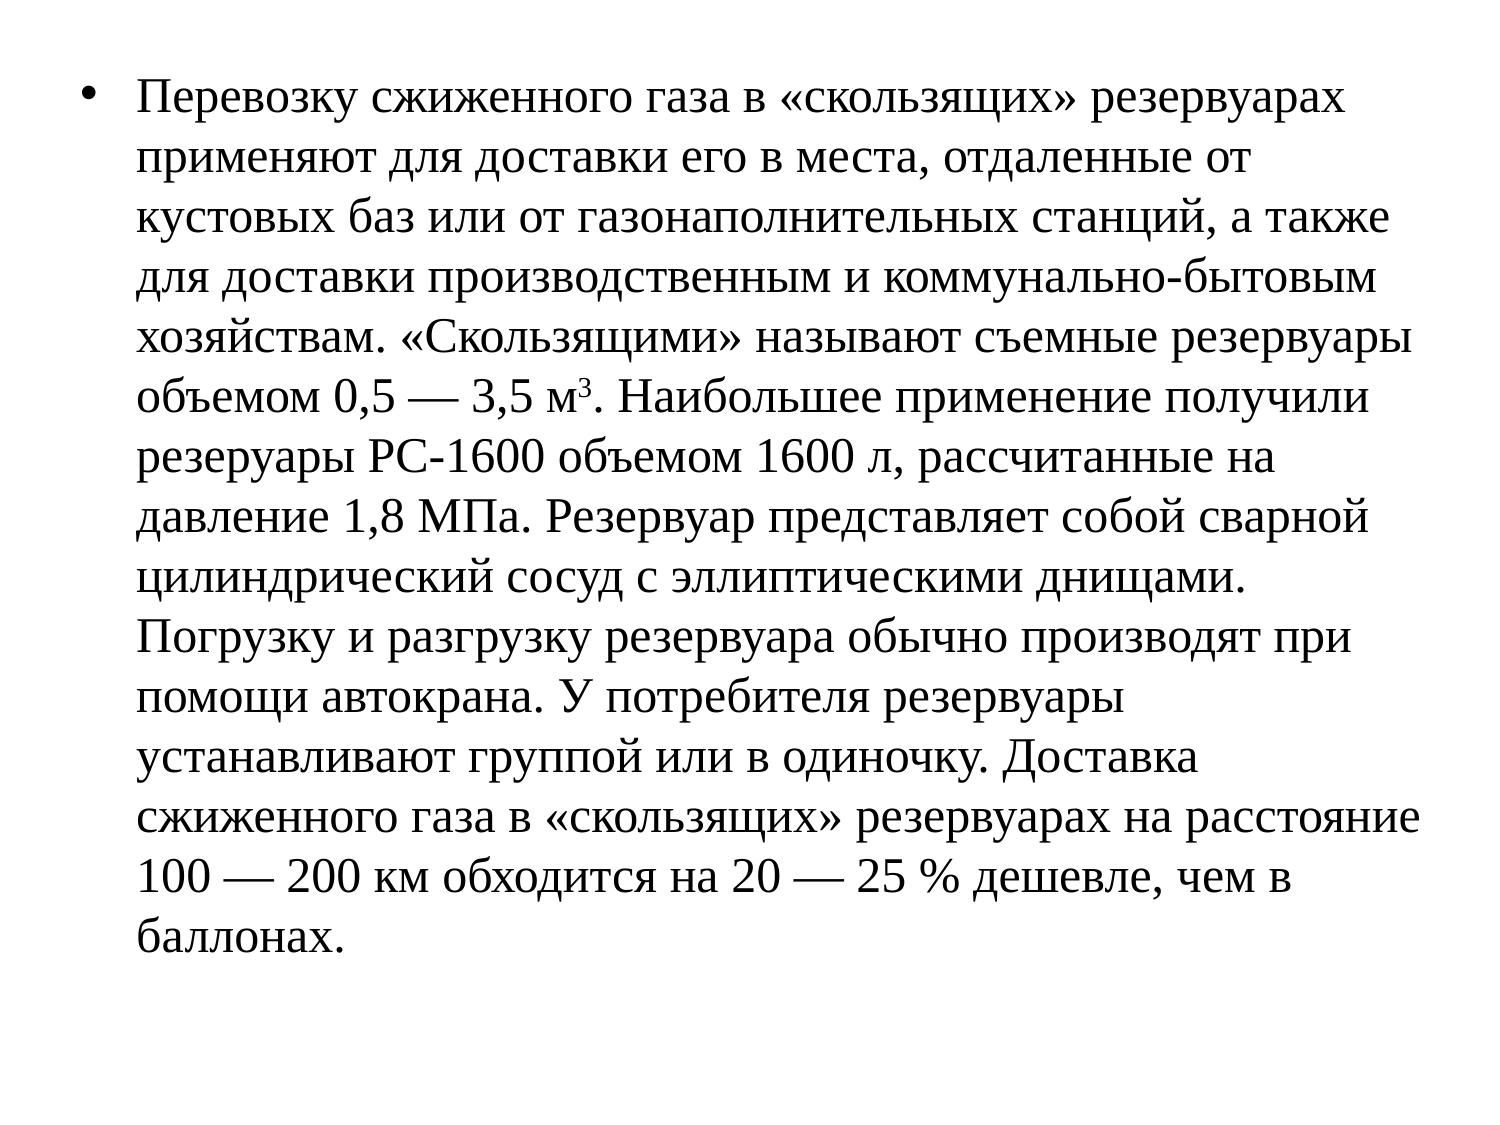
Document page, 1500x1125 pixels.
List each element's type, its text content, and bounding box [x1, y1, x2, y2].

list Перевозку сжиженного газа в «скользящих» резервуарах применяют для доставки его в места, отдаленные от кустовых баз или от газонаполнительных станций, а также для доставки производственным и коммунально-бытовым хозяйствам. «Скользящими» называют съемные резервуары объемом 0,5 — 3,5 м3. Наибольшее применение получили резеруары PC-1600 объемом 1600 л, рассчитанные на давление 1,8 МПа. Резервуар представляет собой сварной цилиндрический сосуд с эллиптическими днищами. Погрузку и разгрузку резервуара обычно производят при помощи автокрана. У потребителя резервуары устанавливают группой или в одиночку. Доставка сжиженного газа в «скользящих» резервуарах на расстояние 100 — 200 км обходится на 20 — 25 % дешевле, чем в баллонах. [64, 54, 1451, 1071]
